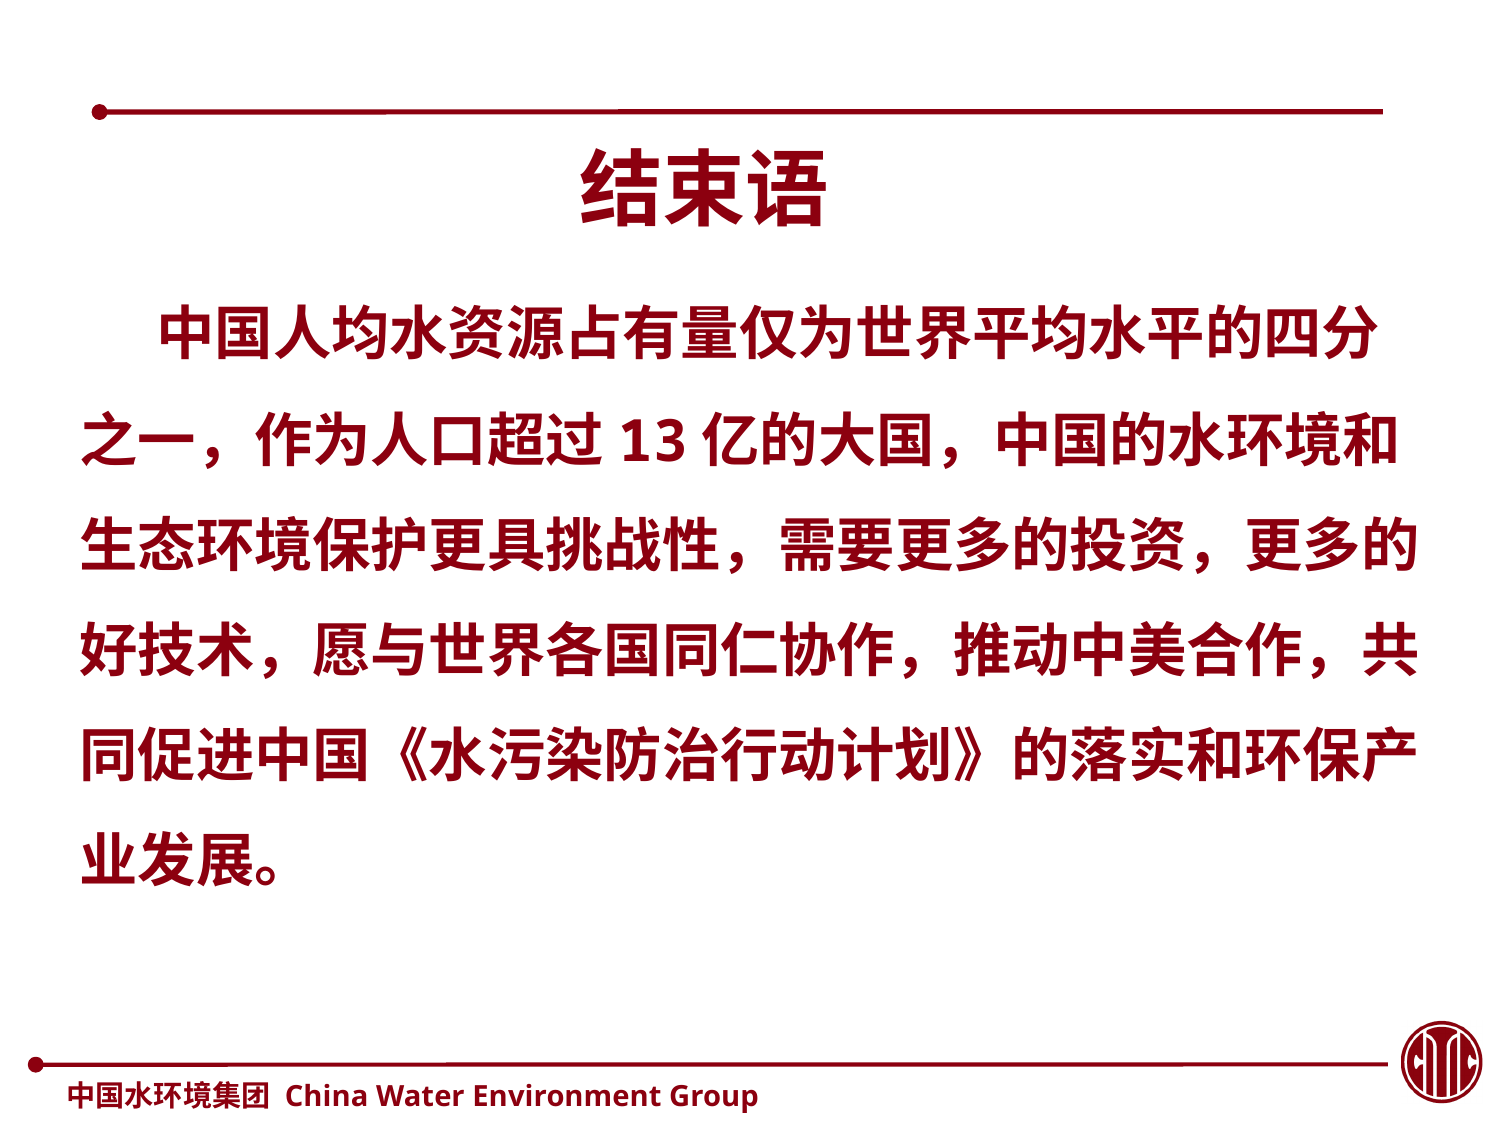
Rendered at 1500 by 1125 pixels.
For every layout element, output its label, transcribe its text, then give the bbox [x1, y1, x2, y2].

picture [1401, 1020, 1483, 1104]
text_box 中国人均水资源占有量仅为世界平均水平的四分之一，作为人口超过13亿的大国，中国的水环境和生态环境保护更具挑战性，需要更多的投资，更多的好技术，愿与世界各国同仁协作，推动中美合作，共同促进中国《水污染防治行动计划》的落实和环保产业发展。 [64, 240, 1436, 901]
text_box 结束语 [564, 128, 844, 244]
